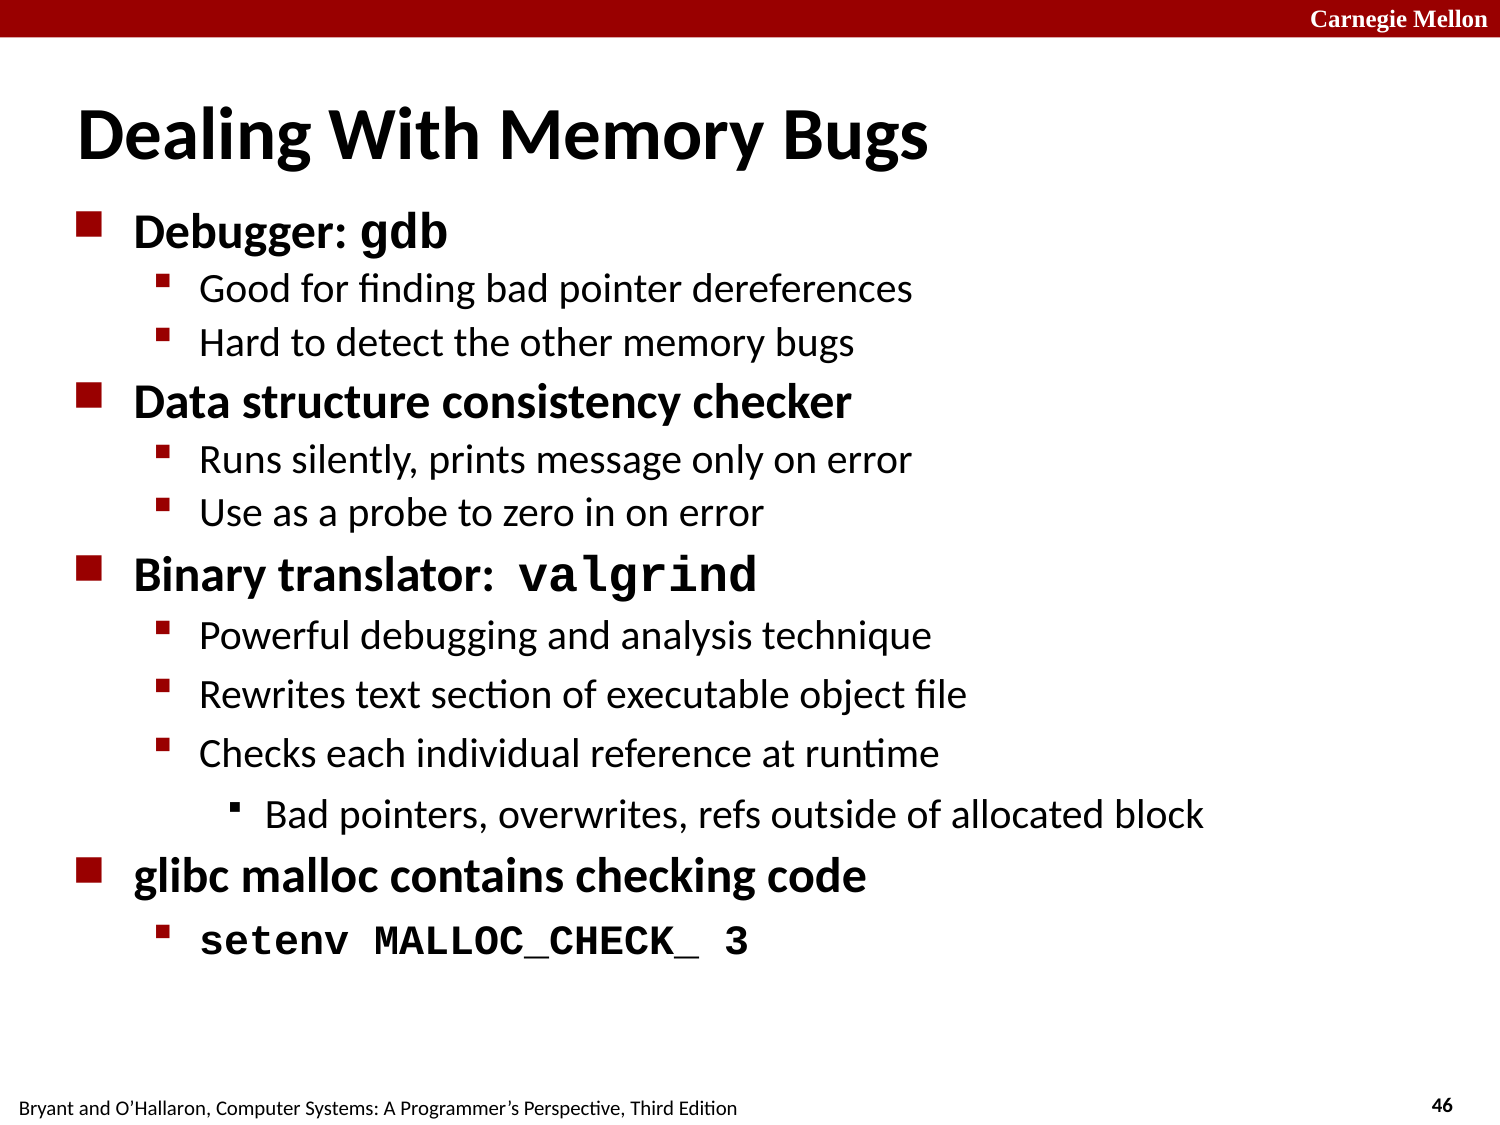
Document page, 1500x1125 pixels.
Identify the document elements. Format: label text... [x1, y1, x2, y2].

list Debugger: gdb Good for finding bad pointer dereferences Hard to detect the other memory bugs Data structure consistency checker Runs silently, prints message only on error Use as a probe to zero in on error Binary translator: valgrind Powerful debugging and analysis technique Rewrites text section of executable object file Checks each individual reference at runtime Bad pointers, overwrites, refs outside of allocated block glibc malloc contains checking code setenv MALLOC_CHECK_ 3 [61, 199, 1426, 1058]
title Dealing With Memory Bugs [62, 71, 1493, 201]
